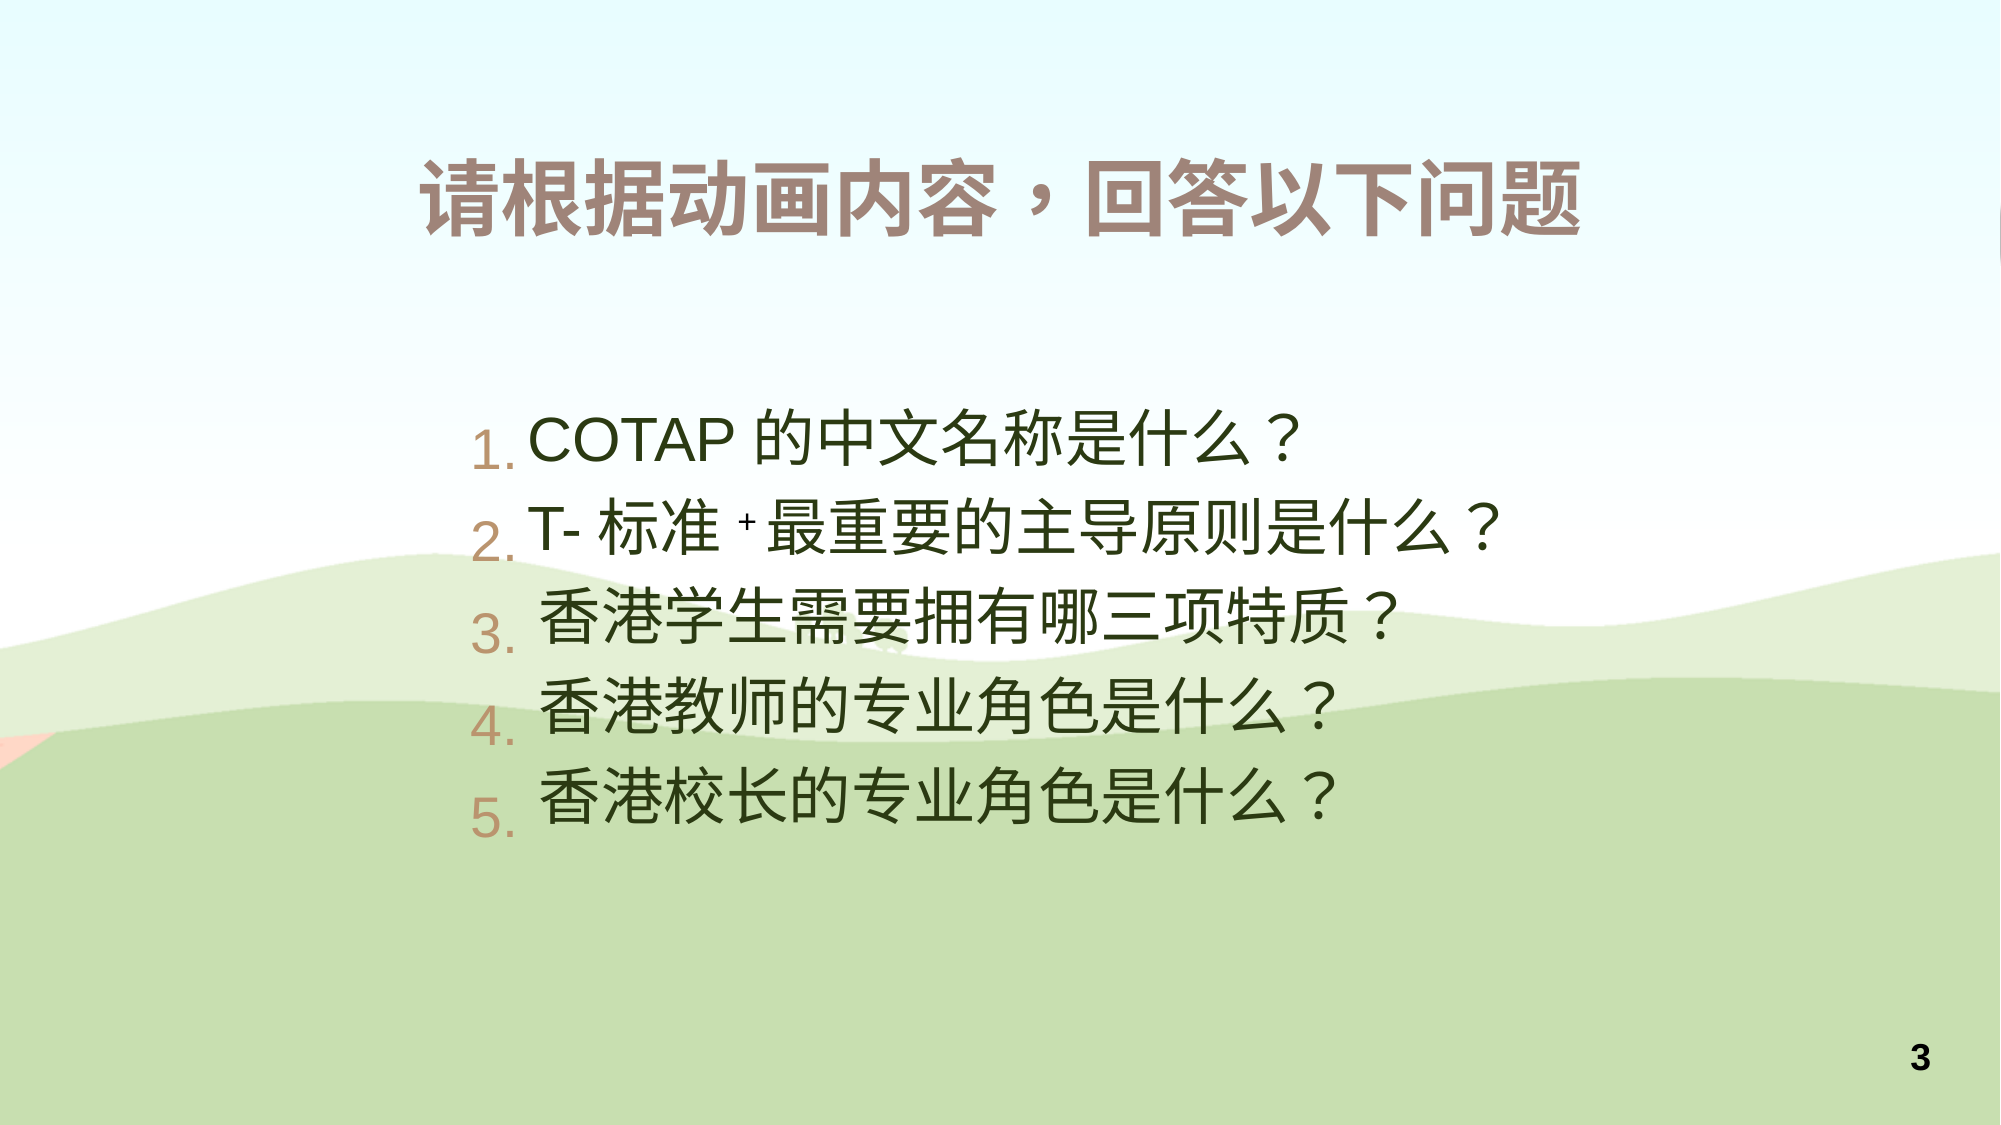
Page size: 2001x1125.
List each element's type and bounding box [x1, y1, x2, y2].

picture [0, 0, 2000, 1125]
text_box [370, 380, 1683, 991]
